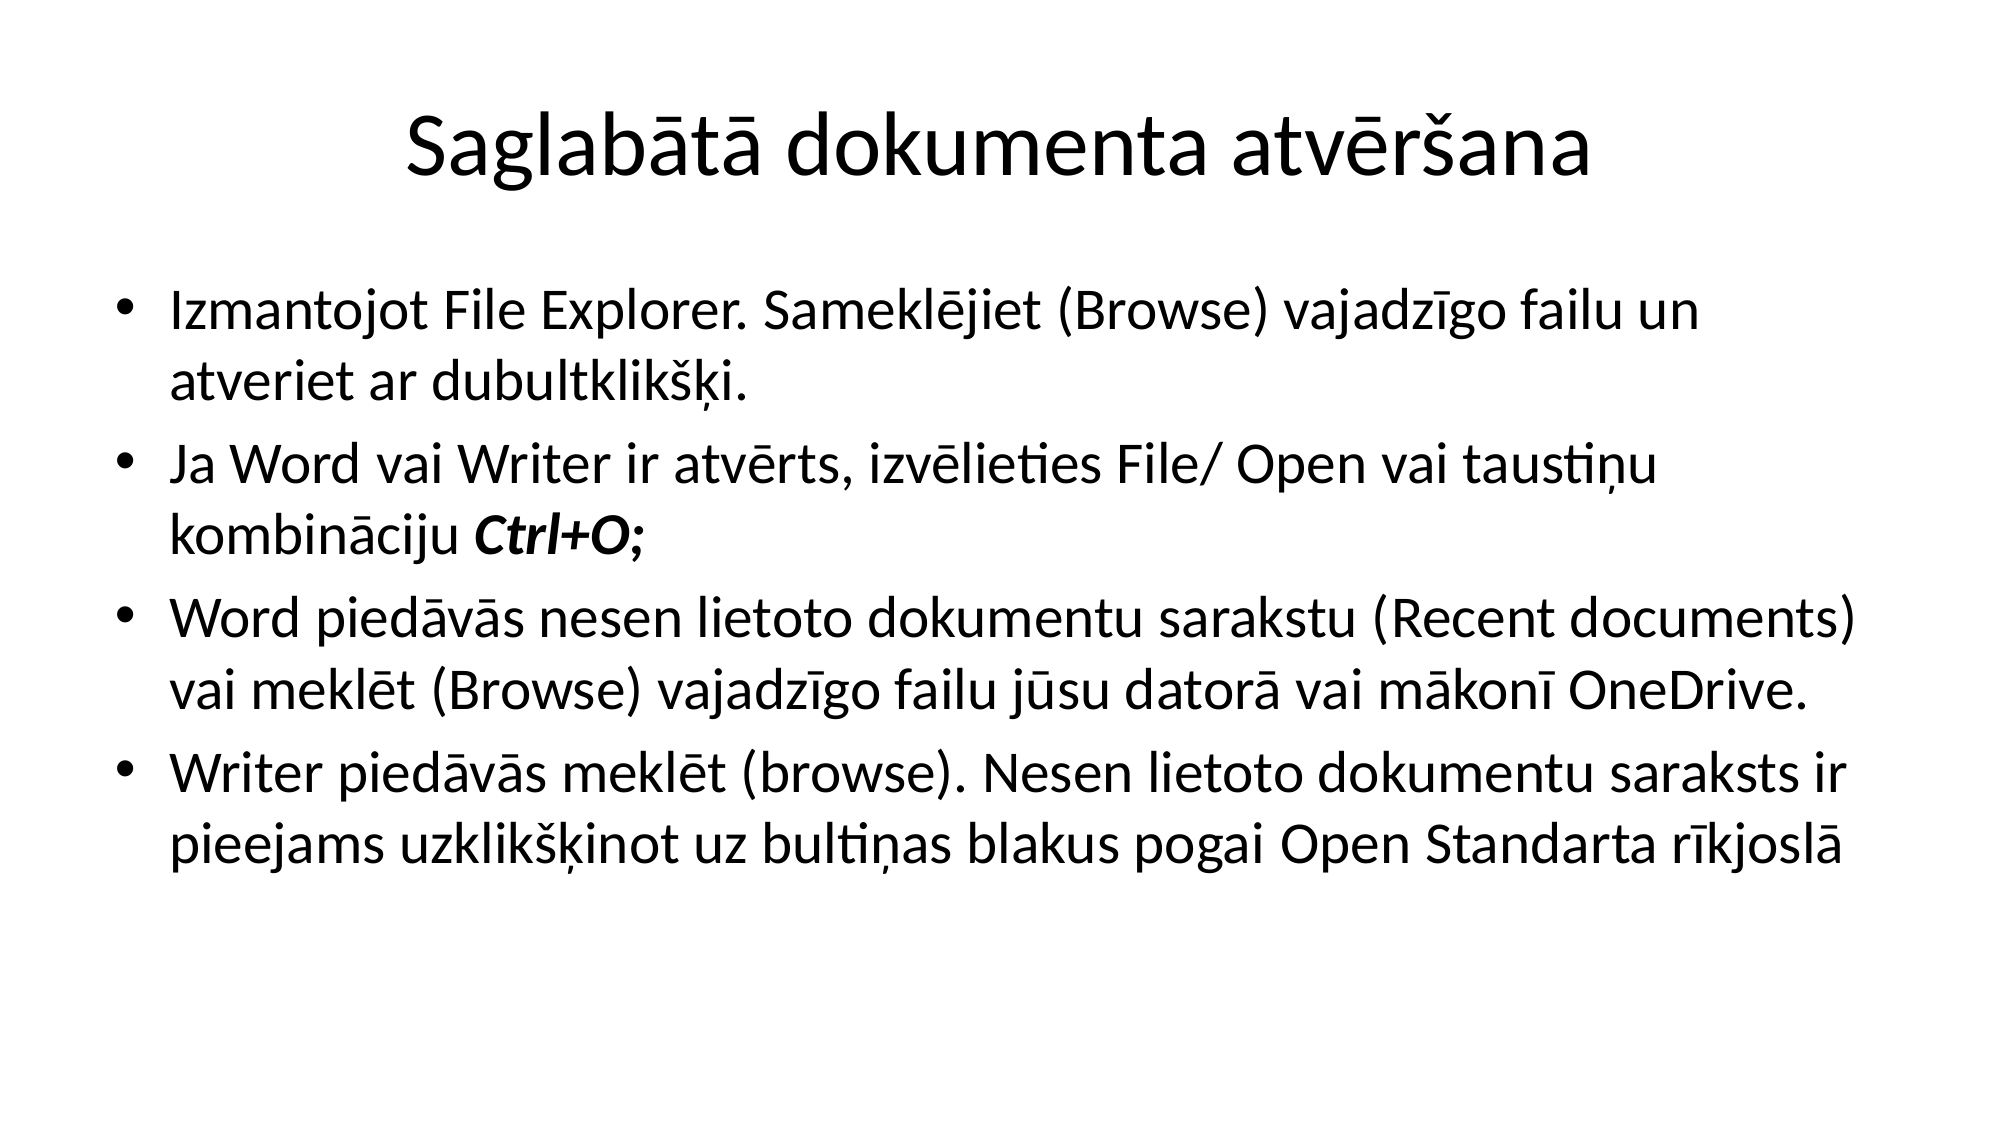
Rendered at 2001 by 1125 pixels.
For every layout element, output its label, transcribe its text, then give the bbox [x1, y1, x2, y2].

title Saglabātā dokumenta atvēršana [99, 45, 1900, 233]
list Izmantojot File Explorer. Sameklējiet (Browse) vajadzīgo failu un atveriet ar dubultklikšķi. Ja Word vai Writer ir atvērts, izvēlieties File/ Open vai taustiņu kombināciju Ctrl+O; Word piedāvās nesen lietoto dokumentu sarakstu (Recent documents) vai meklēt (Browse) vajadzīgo failu jūsu datorā vai mākonī OneDrive. Writer piedāvās meklēt (browse). Nesen lietoto dokumentu saraksts ir pieejams uzklikšķinot uz bultiņas blakus pogai Open Standarta rīkjoslā [99, 262, 1900, 1005]
